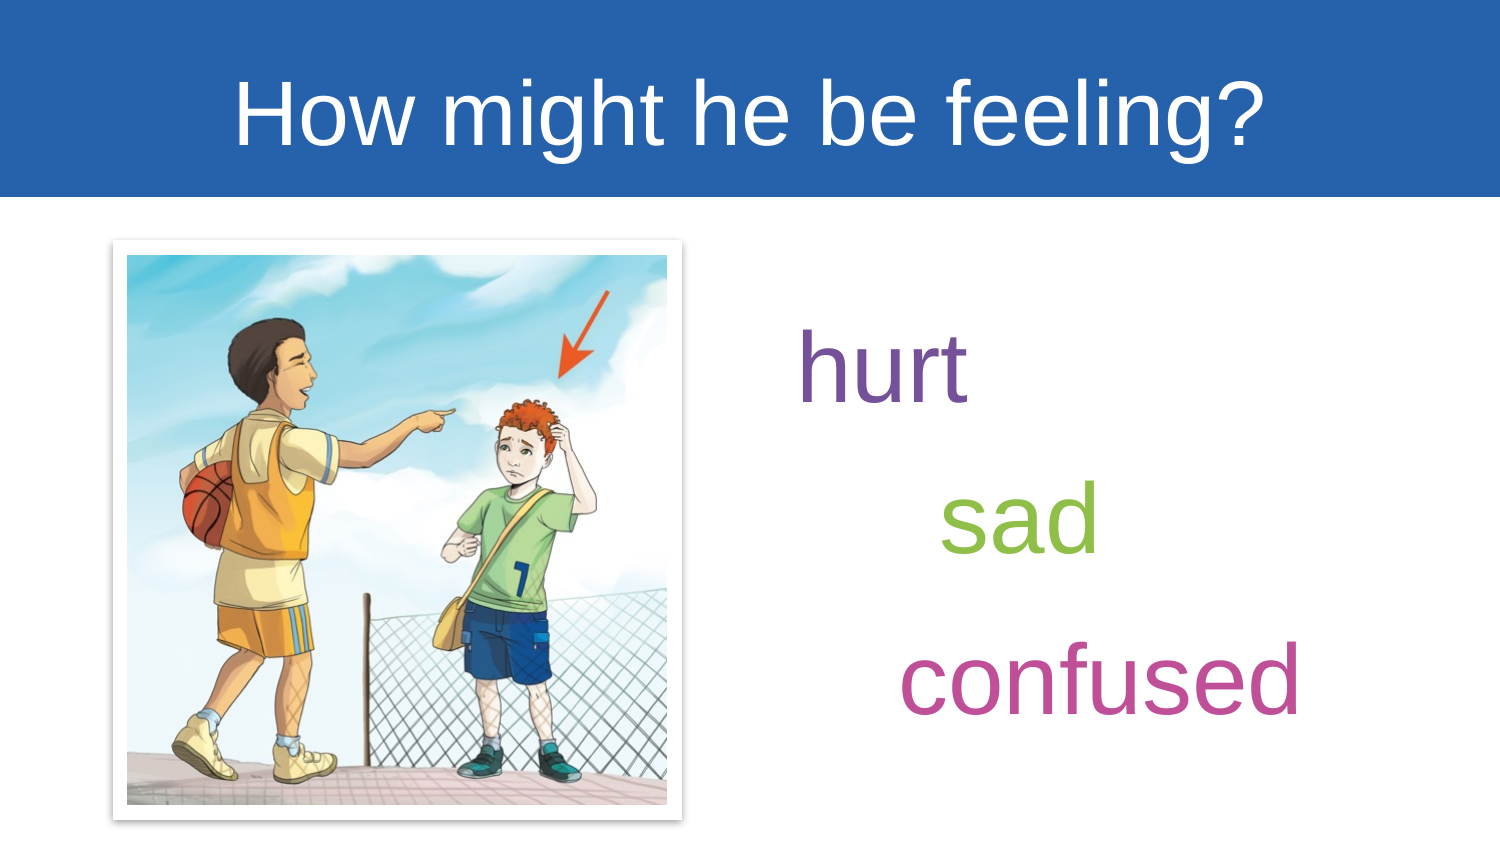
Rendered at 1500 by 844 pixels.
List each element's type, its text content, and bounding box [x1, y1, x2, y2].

picture [127, 254, 668, 806]
text_box confused [883, 607, 1459, 710]
text_box How might he be feeling? [74, 38, 1425, 180]
text_box [0, 0, 1500, 197]
text_box hurt [781, 295, 1357, 398]
text_box sad [924, 446, 1500, 549]
